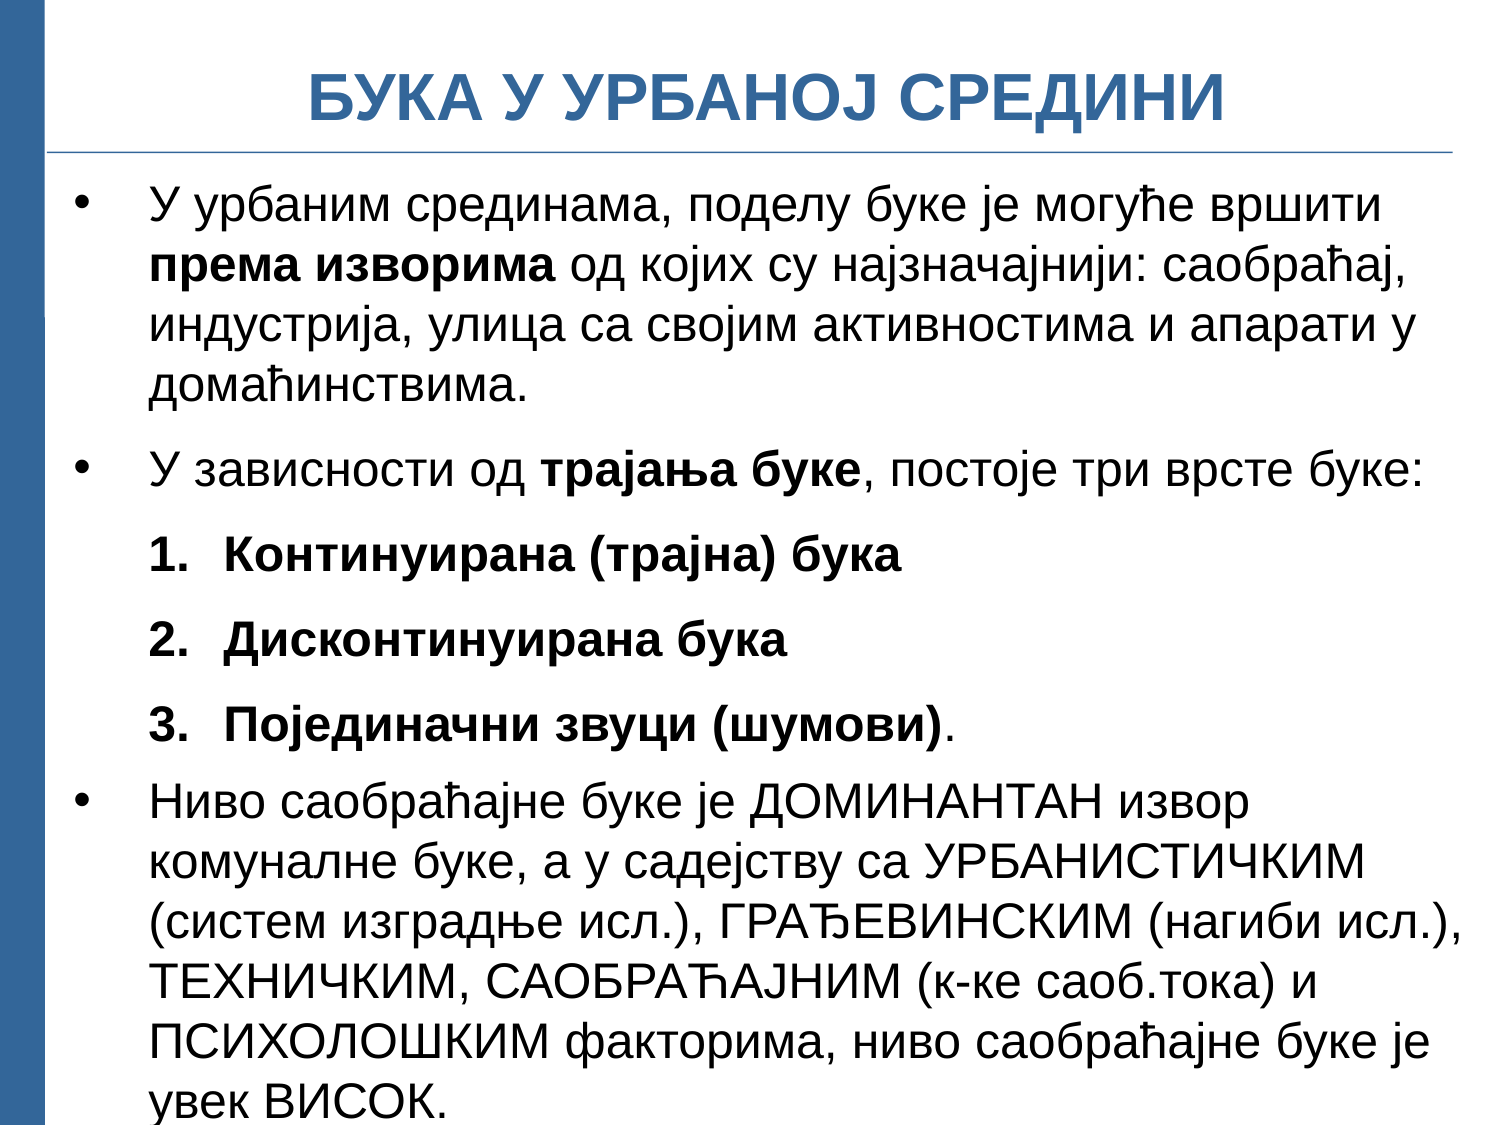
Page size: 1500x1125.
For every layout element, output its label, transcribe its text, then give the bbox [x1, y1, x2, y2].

title БУКА У УРБАНОЈ СРЕДИНИ [70, 0, 1466, 163]
text_box У урбаним срединама, поделу буке је могуће вршити према изворима од којих су најзначајнији: саобраћај, индустрија, улица са својим активностима и апарати у домаћинствима. У зависности од трајања буке, постоје три врсте буке: Континуирана (трајна) бука Дисконтинуирана бука Појединачни звуци (шумови). [58, 163, 1477, 759]
text_box Ниво саобраћајне буке је ДОМИНАНТАН извор комуналне буке, а у садејству са УРБАНИСТИЧКИМ (систем изградње исл.), ГРАЂЕВИНСКИМ (нагиби исл.), ТЕХНИЧКИМ, САОБРАЋАЈНИМ (к-ке саоб.тока) и ПСИХОЛОШКИМ факторима, ниво саобраћајне буке је увек ВИСОК. [58, 761, 1500, 1125]
